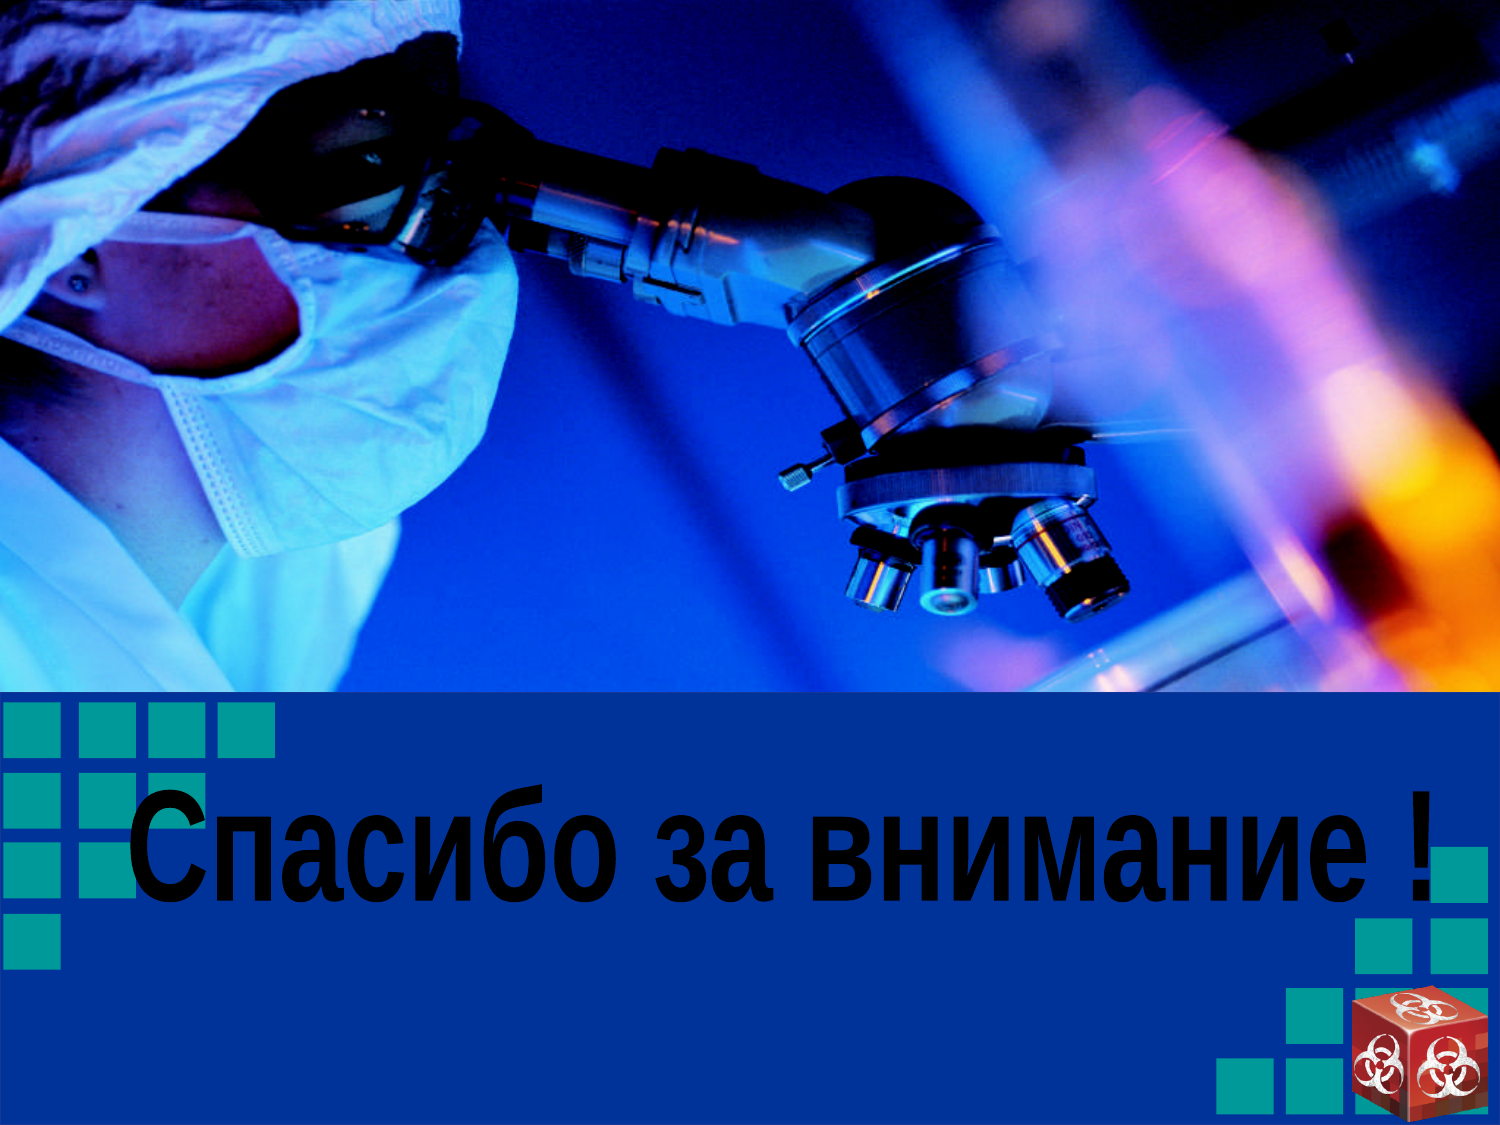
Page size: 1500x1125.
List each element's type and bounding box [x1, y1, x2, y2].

picture [1352, 985, 1488, 1122]
picture [0, 0, 1500, 692]
